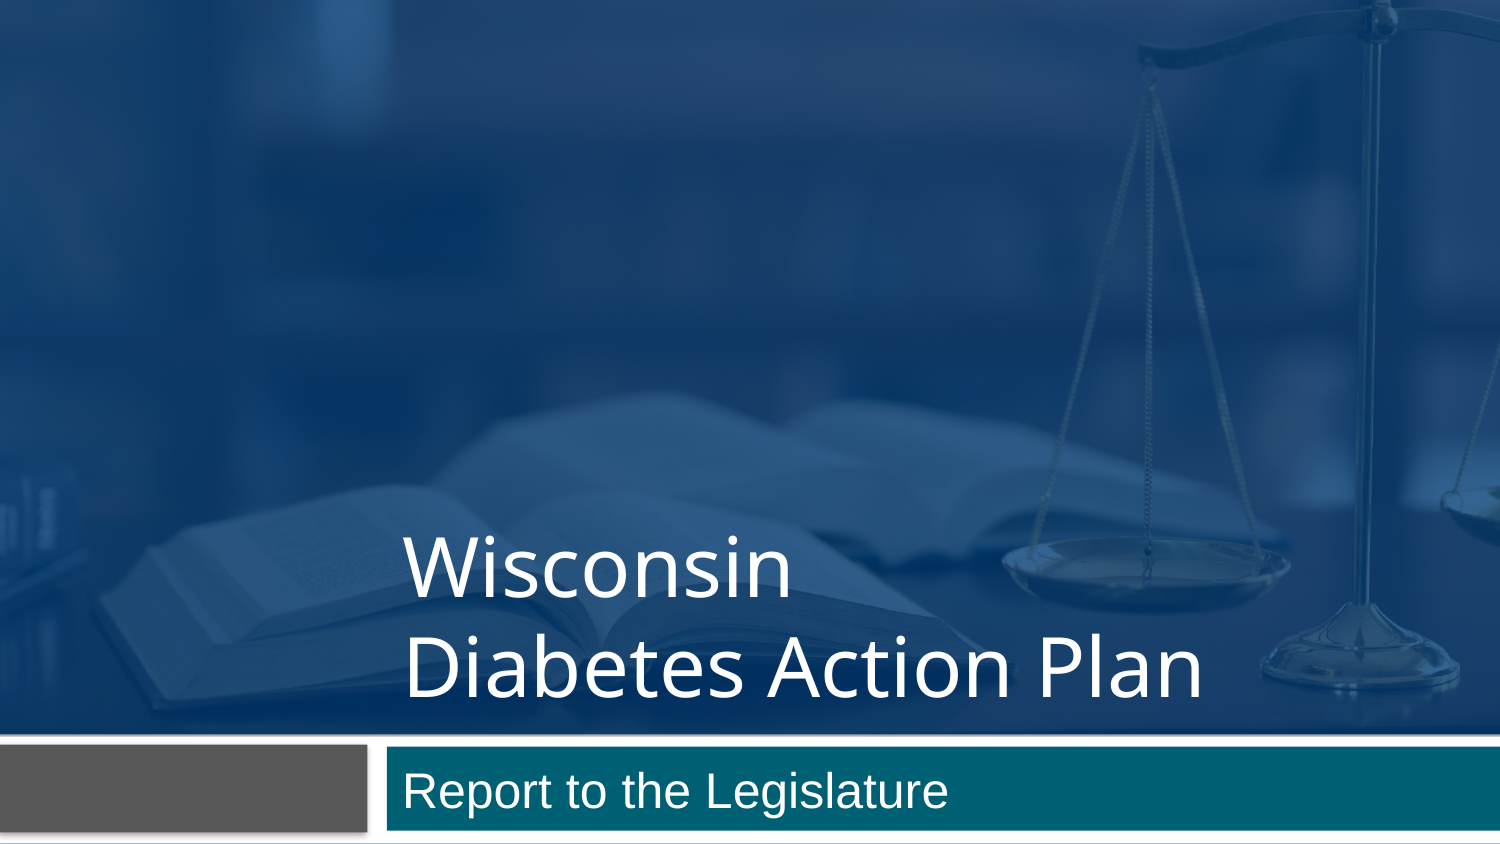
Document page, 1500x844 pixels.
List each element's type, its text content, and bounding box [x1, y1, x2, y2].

list Report to the Legislature [386, 746, 1500, 831]
picture [0, 0, 1500, 737]
